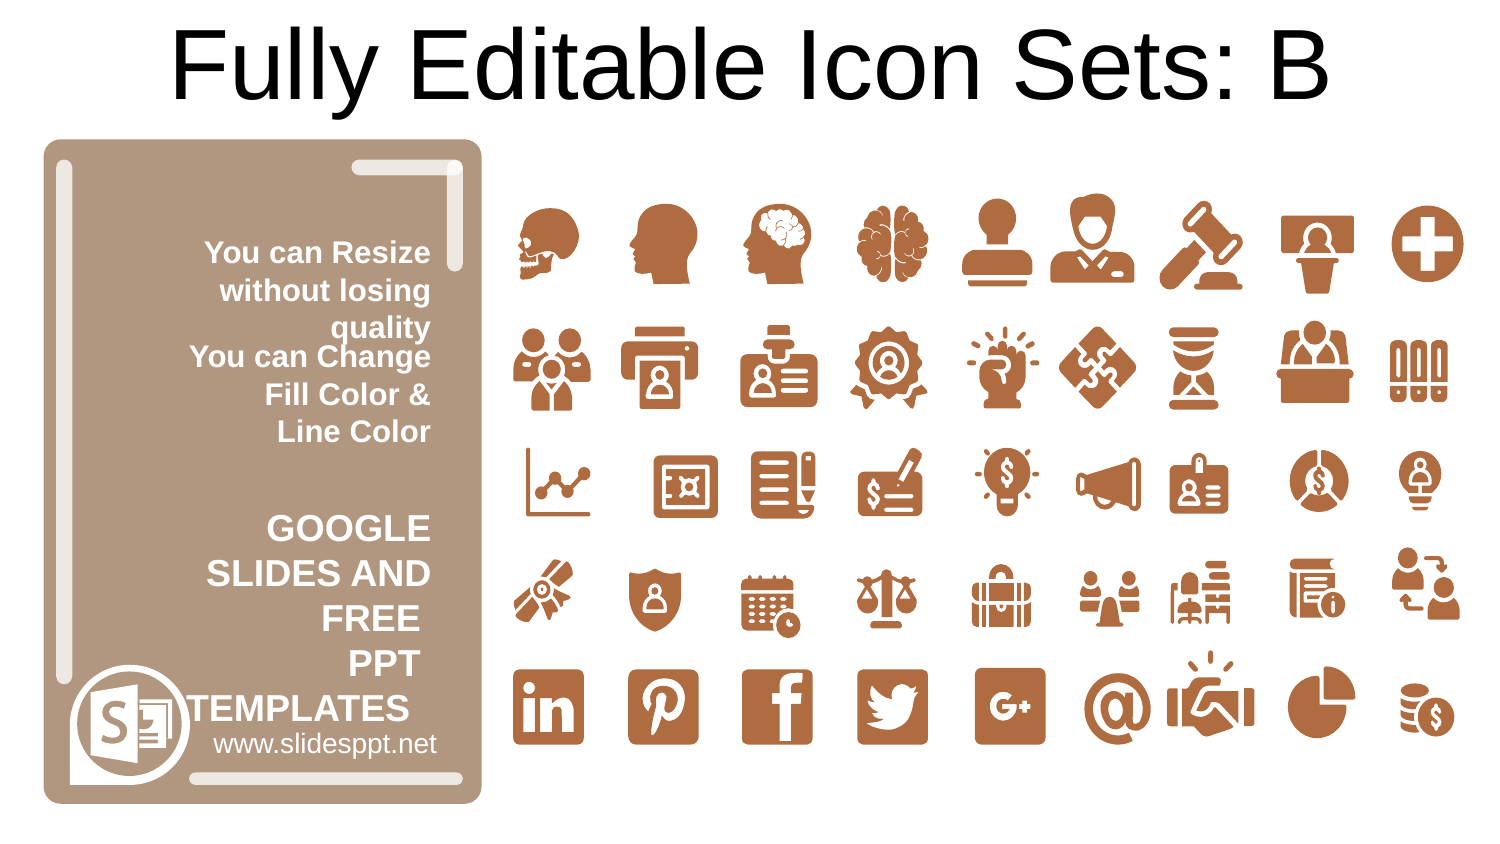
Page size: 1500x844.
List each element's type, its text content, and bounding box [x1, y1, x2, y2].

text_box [1276, 320, 1354, 404]
text_box [513, 669, 584, 745]
text_box [1084, 673, 1151, 745]
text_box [741, 574, 801, 639]
text_box [743, 203, 812, 285]
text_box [1159, 200, 1244, 290]
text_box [1281, 215, 1355, 294]
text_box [1287, 666, 1356, 739]
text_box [1168, 327, 1219, 410]
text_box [1167, 650, 1255, 737]
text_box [629, 568, 682, 632]
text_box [1391, 547, 1460, 620]
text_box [1050, 193, 1135, 283]
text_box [750, 451, 816, 519]
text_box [962, 198, 1033, 287]
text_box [526, 447, 591, 517]
text_box [628, 669, 699, 745]
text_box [653, 455, 718, 518]
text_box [1398, 450, 1442, 511]
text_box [621, 326, 699, 409]
text_box [893, 205, 929, 283]
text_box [971, 564, 1031, 628]
text_box [1391, 205, 1464, 283]
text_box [1080, 571, 1140, 627]
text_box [974, 447, 1040, 517]
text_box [1058, 326, 1137, 409]
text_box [629, 203, 698, 285]
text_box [513, 559, 573, 623]
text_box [1390, 340, 1448, 403]
text_box [517, 208, 580, 280]
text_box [1169, 452, 1229, 514]
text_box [740, 325, 818, 407]
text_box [966, 326, 1040, 409]
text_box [513, 328, 591, 411]
list Fully Editable Icon Sets: B [39, 15, 1464, 105]
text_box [850, 326, 928, 410]
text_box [856, 569, 917, 629]
text_box [856, 205, 892, 283]
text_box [1289, 558, 1346, 618]
text_box [857, 669, 928, 745]
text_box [1170, 560, 1230, 625]
text_box [974, 667, 1046, 745]
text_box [1400, 683, 1455, 737]
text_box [1289, 449, 1349, 512]
text_box [1076, 457, 1141, 512]
text_box [742, 669, 813, 745]
text_box [857, 447, 923, 517]
